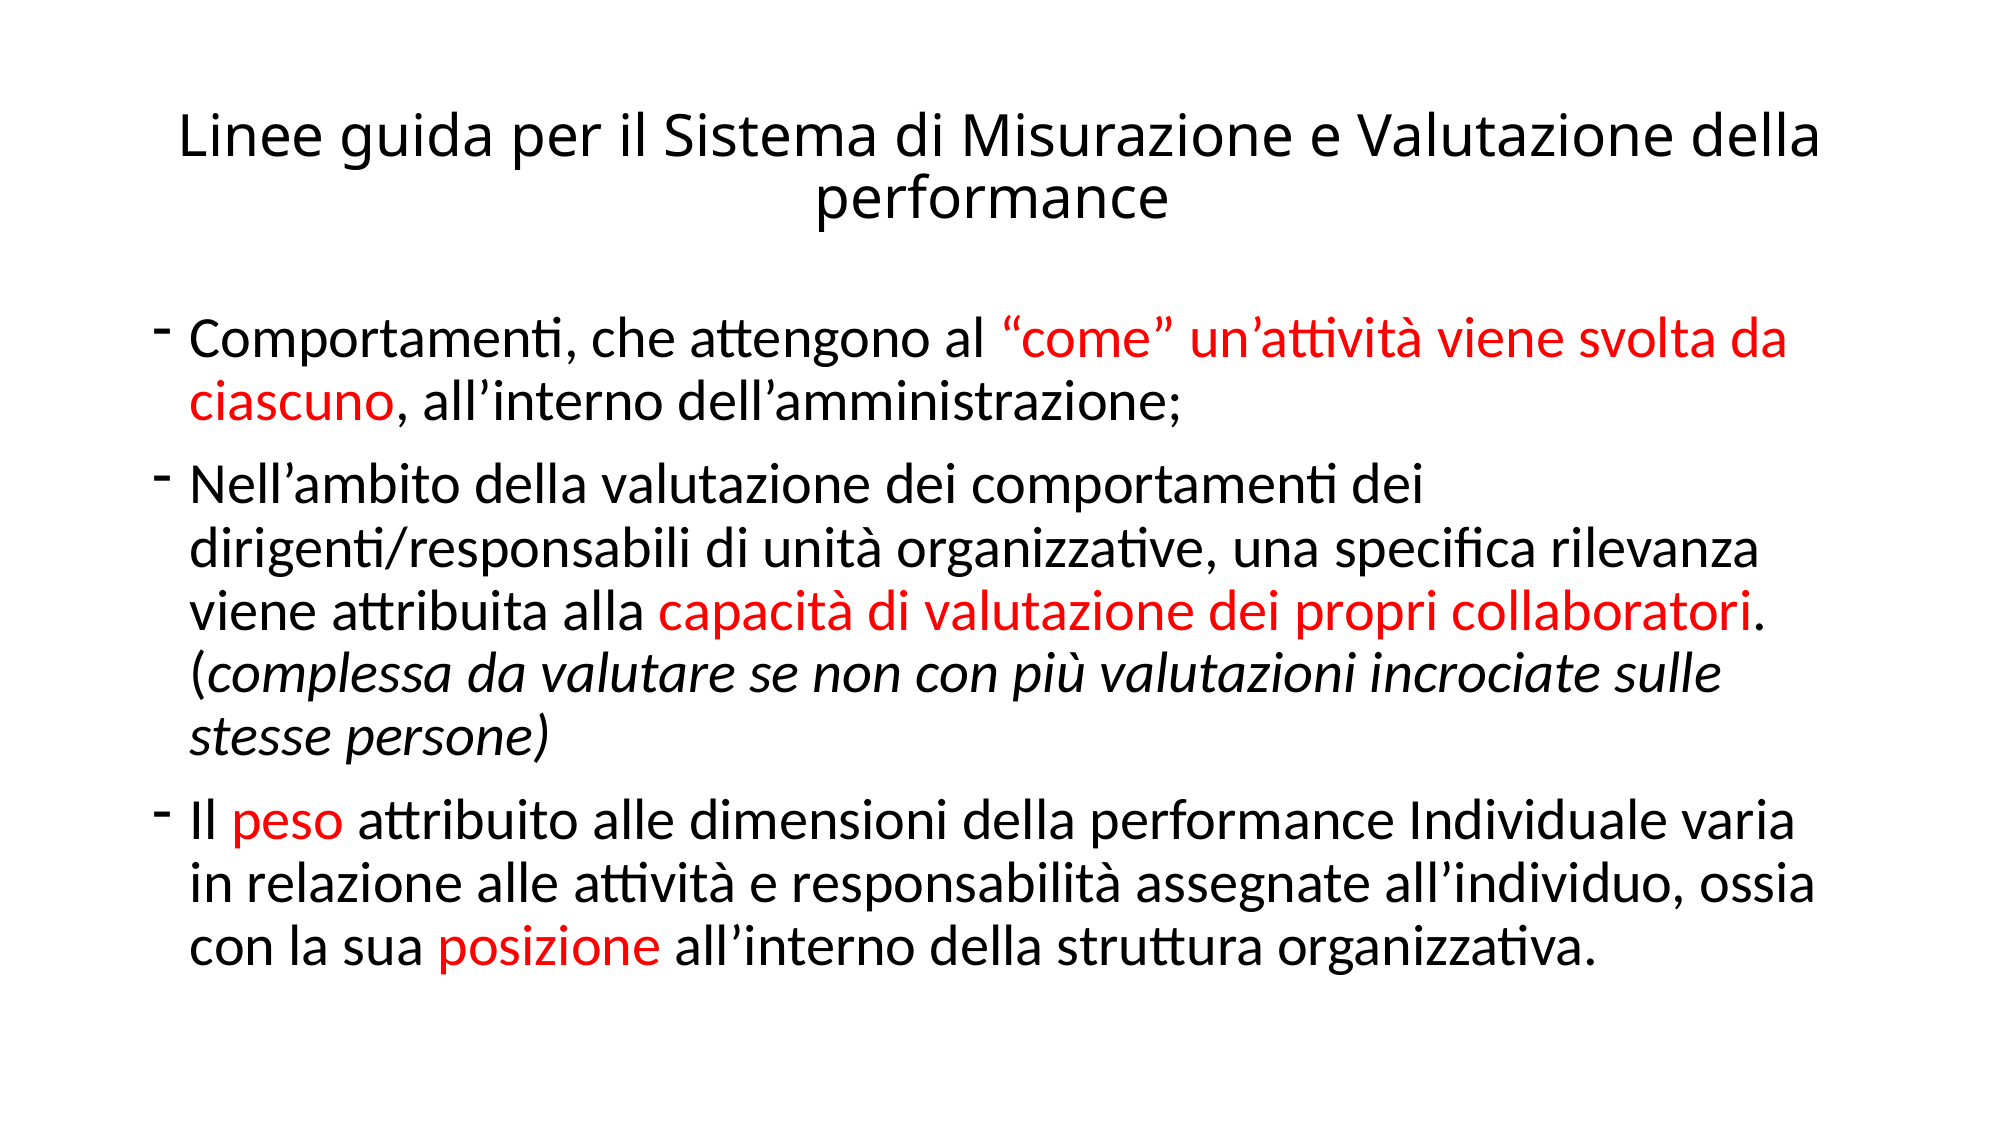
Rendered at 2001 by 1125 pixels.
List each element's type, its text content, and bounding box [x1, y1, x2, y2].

title Linee guida per il Sistema di Misurazione e Valutazione della performance [137, 59, 1863, 278]
list Comportamenti, che attengono al “come” un’attività viene svolta da ciascuno, all’interno dell’amministrazione; Nell’ambito della valutazione dei comportamenti dei dirigenti/responsabili di unità organizzative, una specifica rilevanza viene attribuita alla capacità di valutazione dei propri collaboratori. (complessa da valutare se non con più valutazioni incrociate sulle stesse persone) Il peso attribuito alle dimensioni della performance Individuale varia in relazione alle attività e responsabilità assegnate all’individuo, ossia con la sua posizione all’interno della struttura organizzativa. [137, 299, 1863, 1014]
